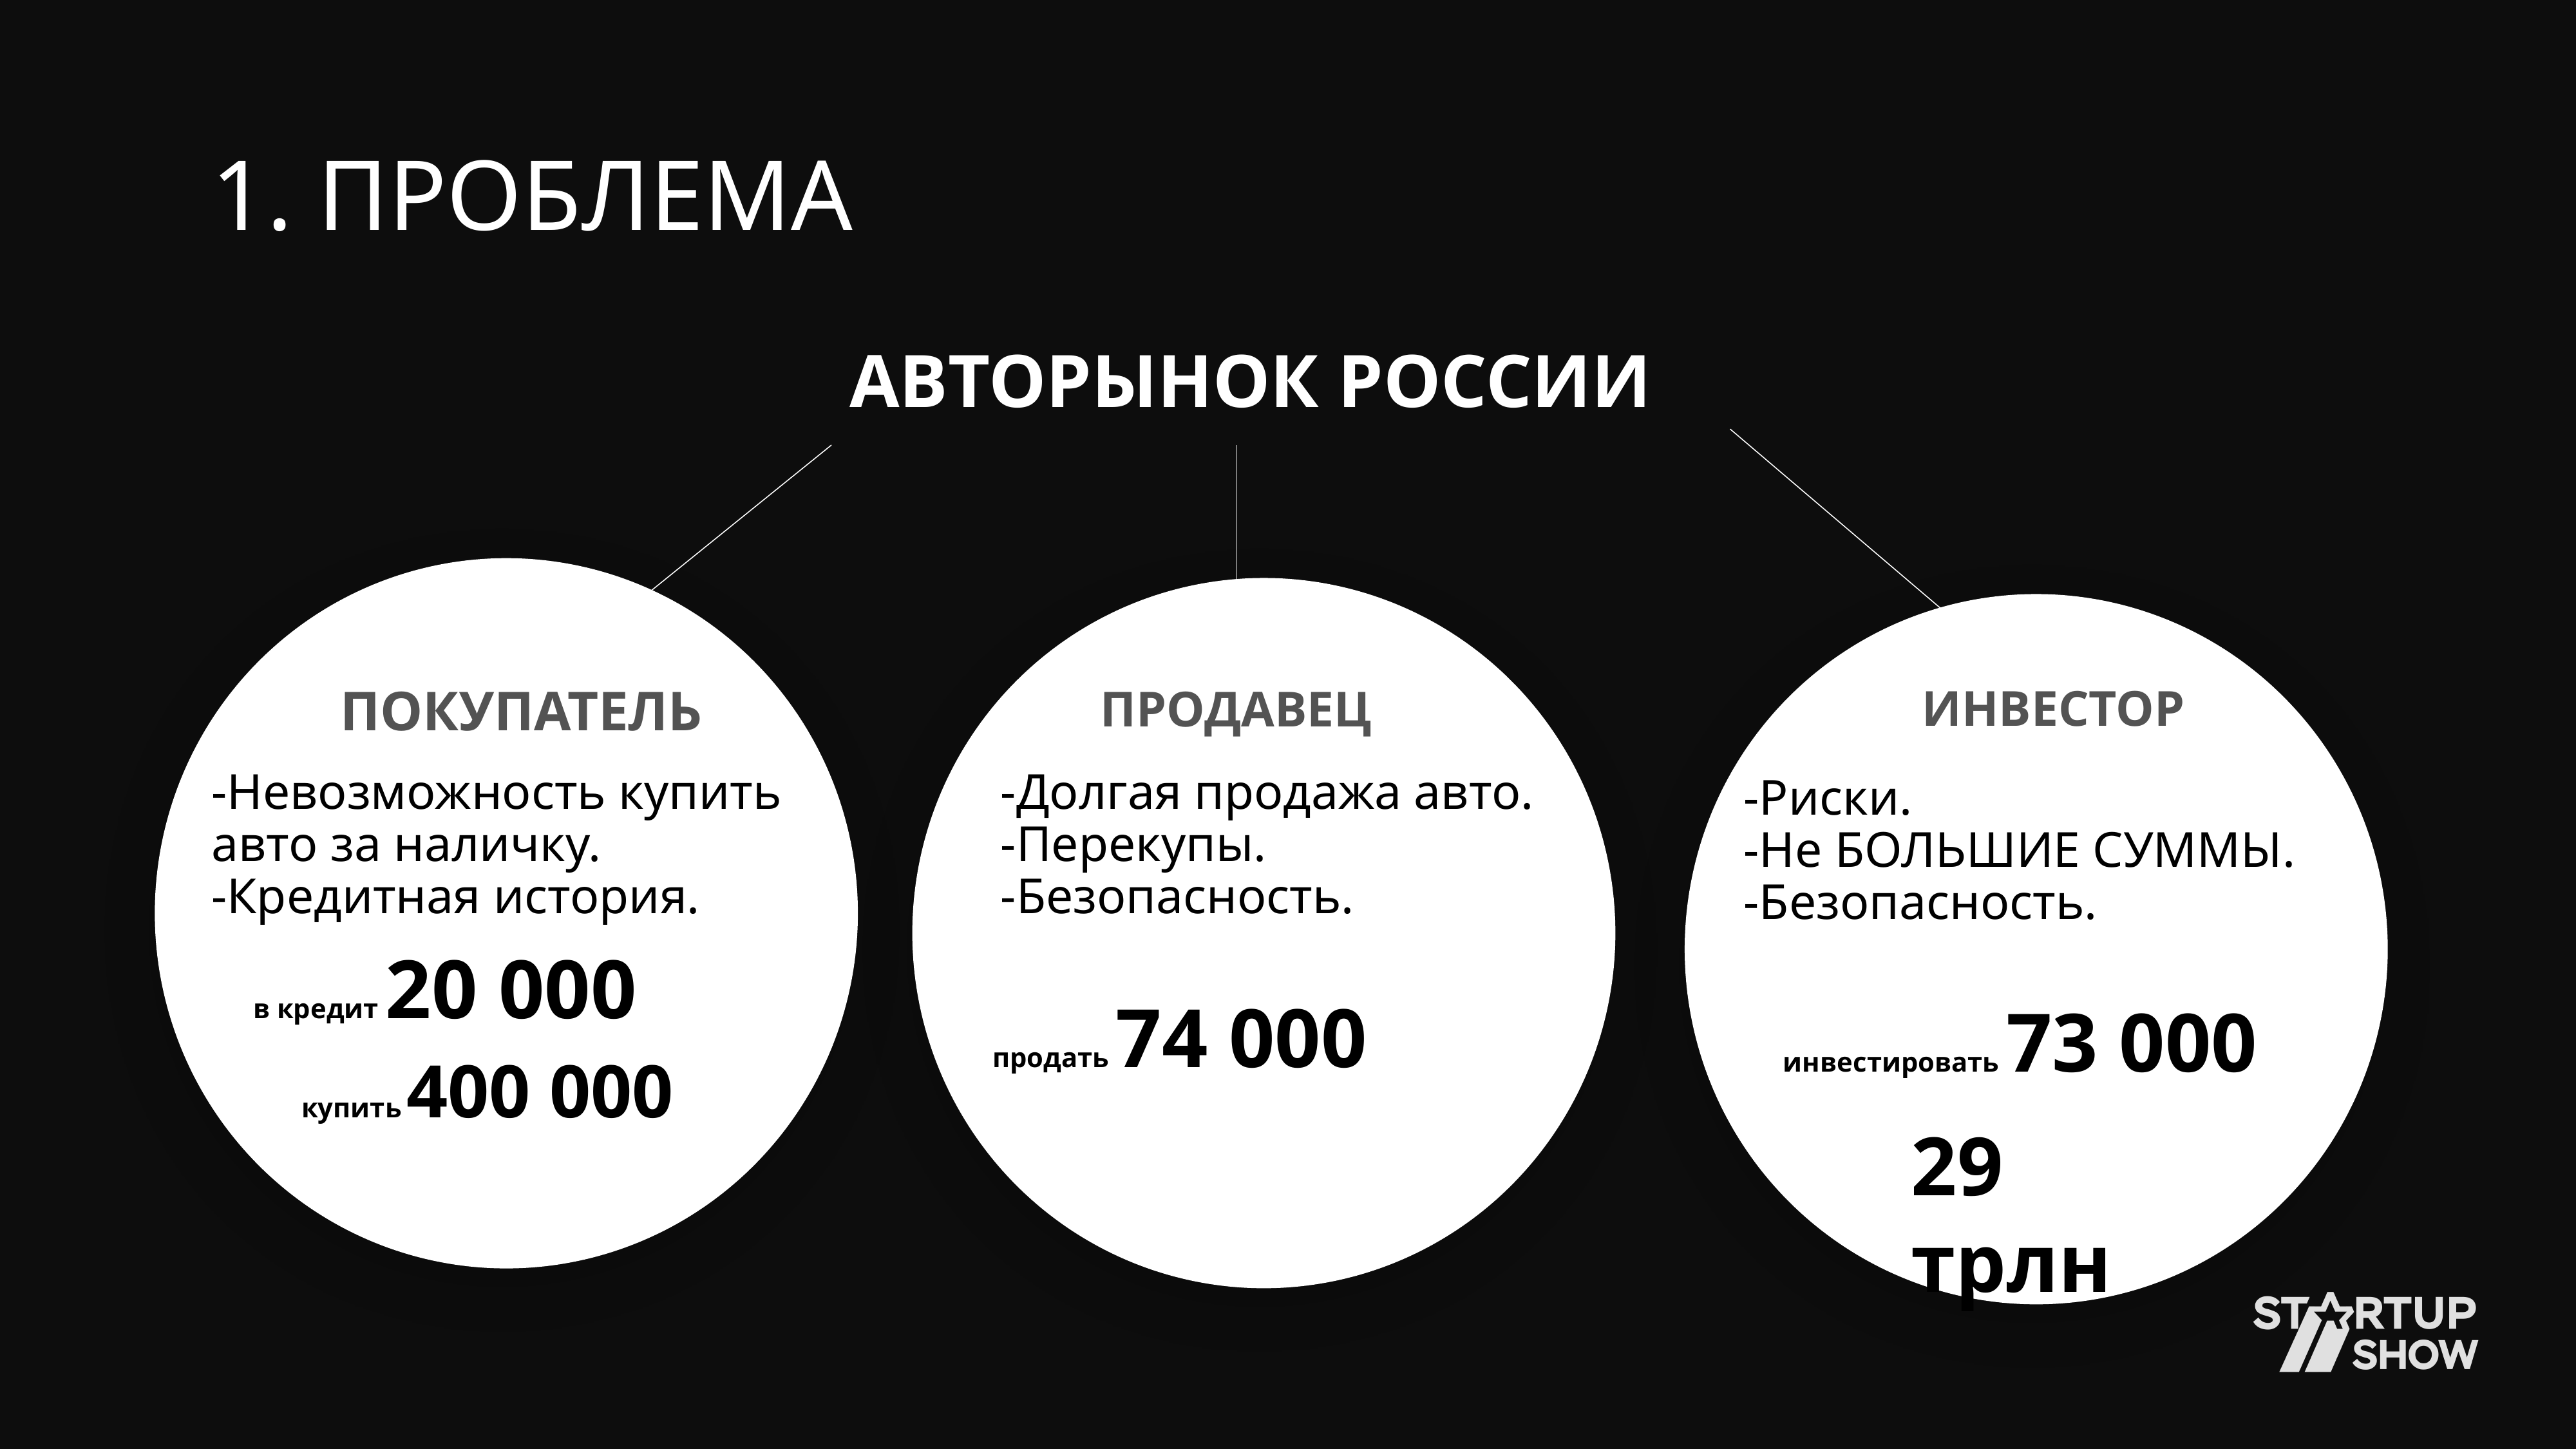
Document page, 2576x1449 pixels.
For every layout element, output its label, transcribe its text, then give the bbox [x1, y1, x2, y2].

text_box -Риски. -Не БОЛЬШИЕ СУММЫ. -Безопасность. [1734, 768, 2400, 1068]
text_box [1687, 773, 2365, 1274]
text_box ПРОДАВЕЦ [1091, 685, 1382, 741]
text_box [1730, 428, 2000, 659]
text_box [914, 580, 1589, 1286]
text_box -Невозможность купить авто за наличку. -Кредитная история. [202, 762, 867, 929]
text_box ПОКУПАТЕЛЬ [204, 685, 839, 746]
text_box 1. ПРОБЛЕМА [202, 162, 992, 249]
text_box [1736, 596, 2336, 768]
text_box инвестировать 73 000 [1761, 987, 2312, 1093]
text_box [241, 560, 772, 685]
text_box купить 400 000 [283, 1040, 684, 1137]
picture [2240, 1283, 2492, 1381]
text_box 29 трлн [1901, 1110, 2228, 1314]
text_box -Долгая продажа авто. -Перекупы. -Безопасность. [991, 762, 1656, 1063]
text_box продать 74 000 [970, 981, 1521, 1088]
text_box АВТОРЫНОК РОССИИ [840, 330, 1662, 427]
text_box в кредит 20 000 [231, 933, 782, 1039]
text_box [596, 444, 832, 635]
text_box [157, 738, 855, 1266]
text_box ИНВЕСТОР [1912, 672, 2195, 741]
